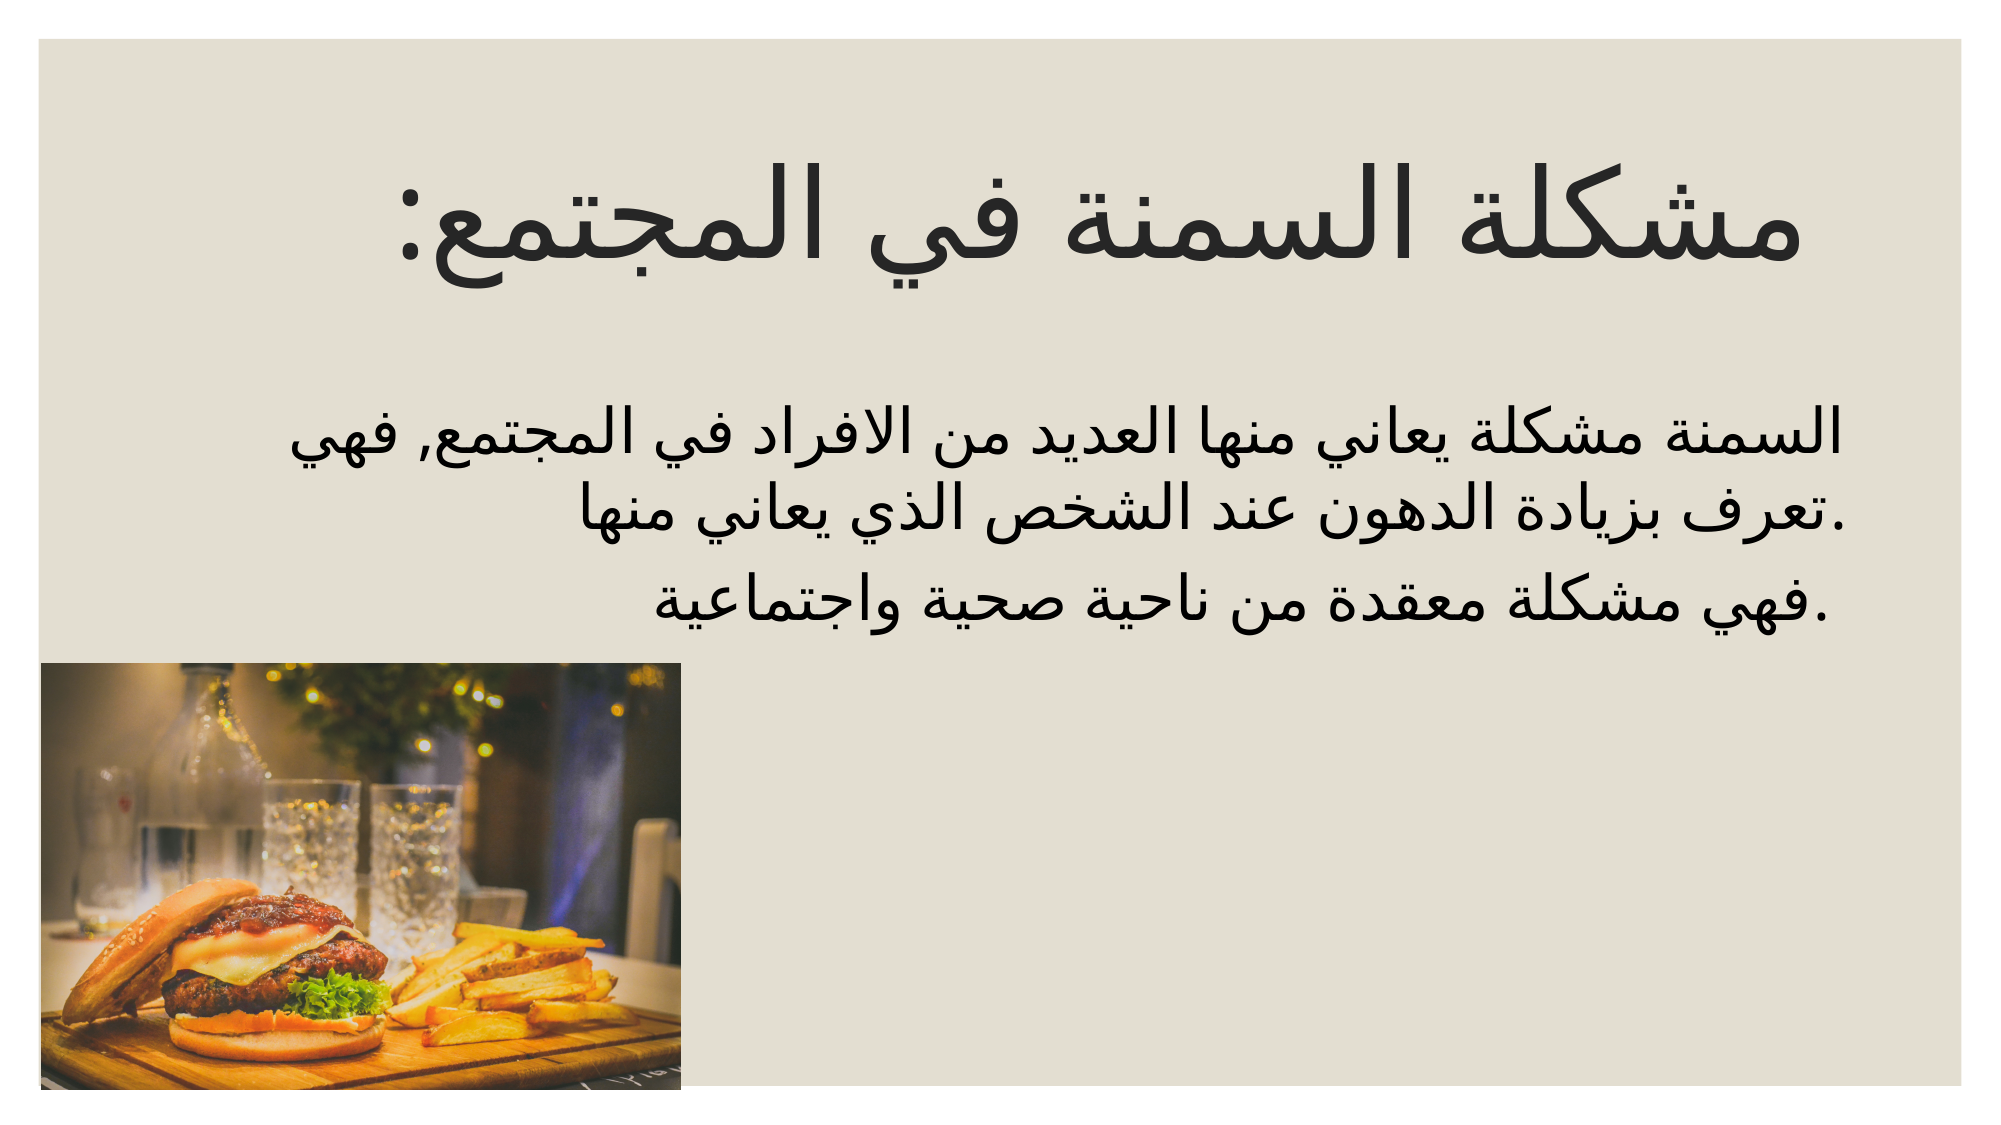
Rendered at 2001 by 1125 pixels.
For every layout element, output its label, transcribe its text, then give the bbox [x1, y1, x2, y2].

title مشكلة السمنة في المجتمع: [174, 105, 1825, 331]
picture [41, 663, 681, 1090]
list السمنة مشكلة يعاني منها العديد من الافراد في المجتمع, فهي تعرف بزيادة الدهون عند الشخص الذي يعاني منها. فهي مشكلة معقدة من ناحية صحية واجتماعية. [137, 383, 1863, 647]
